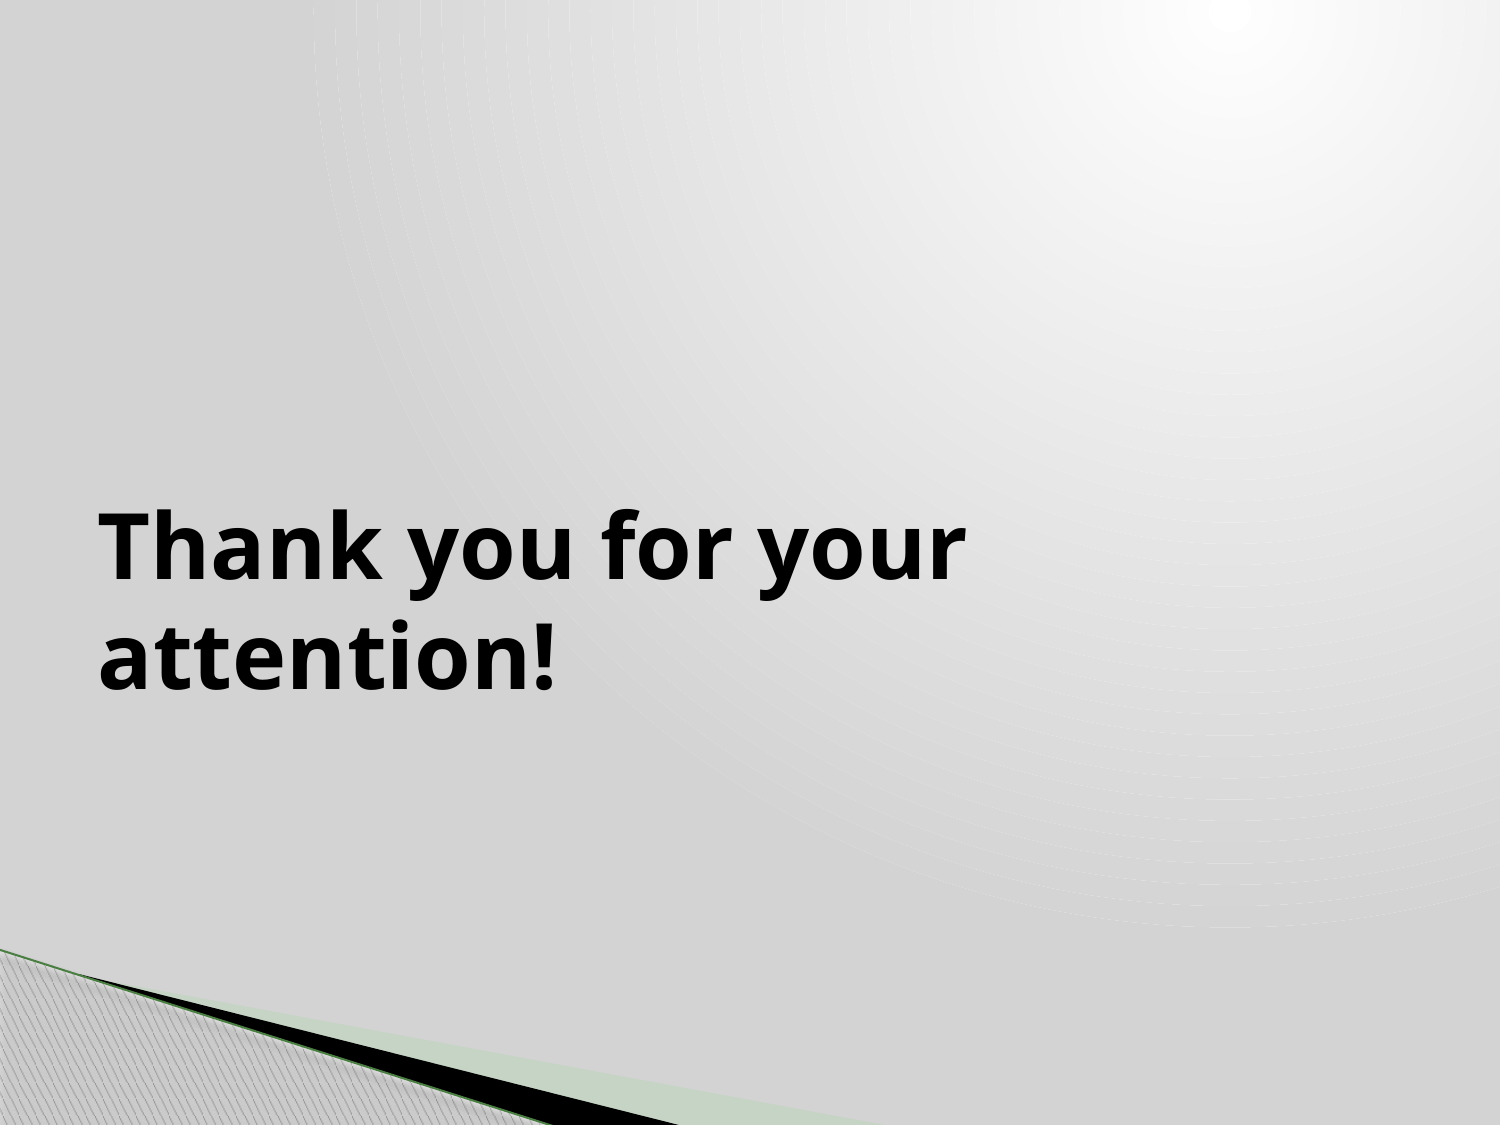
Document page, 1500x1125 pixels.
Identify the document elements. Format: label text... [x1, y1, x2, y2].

list Thank you for your attention! [64, 361, 1427, 1093]
